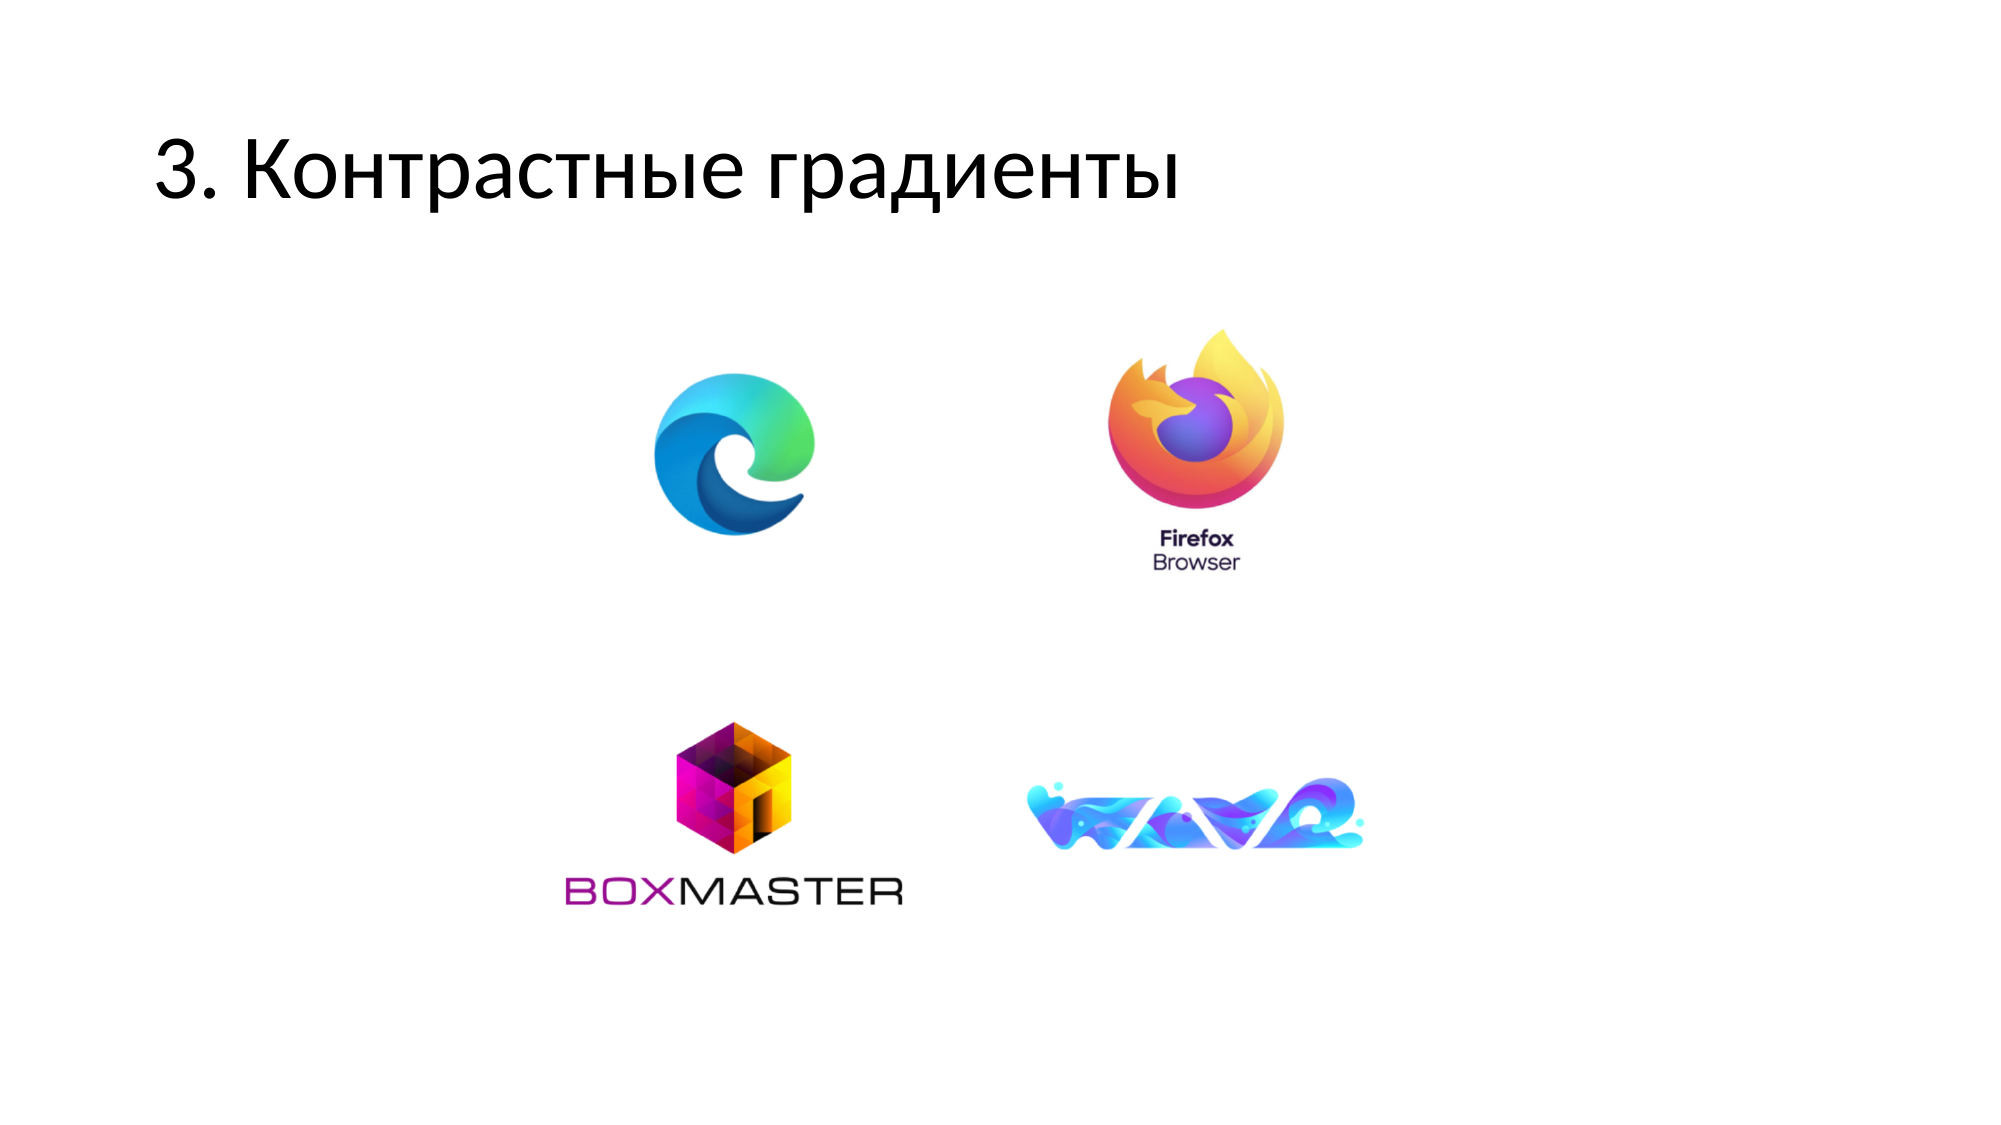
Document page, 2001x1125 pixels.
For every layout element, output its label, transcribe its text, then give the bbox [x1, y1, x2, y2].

title 3. Контрастные градиенты [137, 59, 1863, 278]
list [505, 277, 1420, 992]
